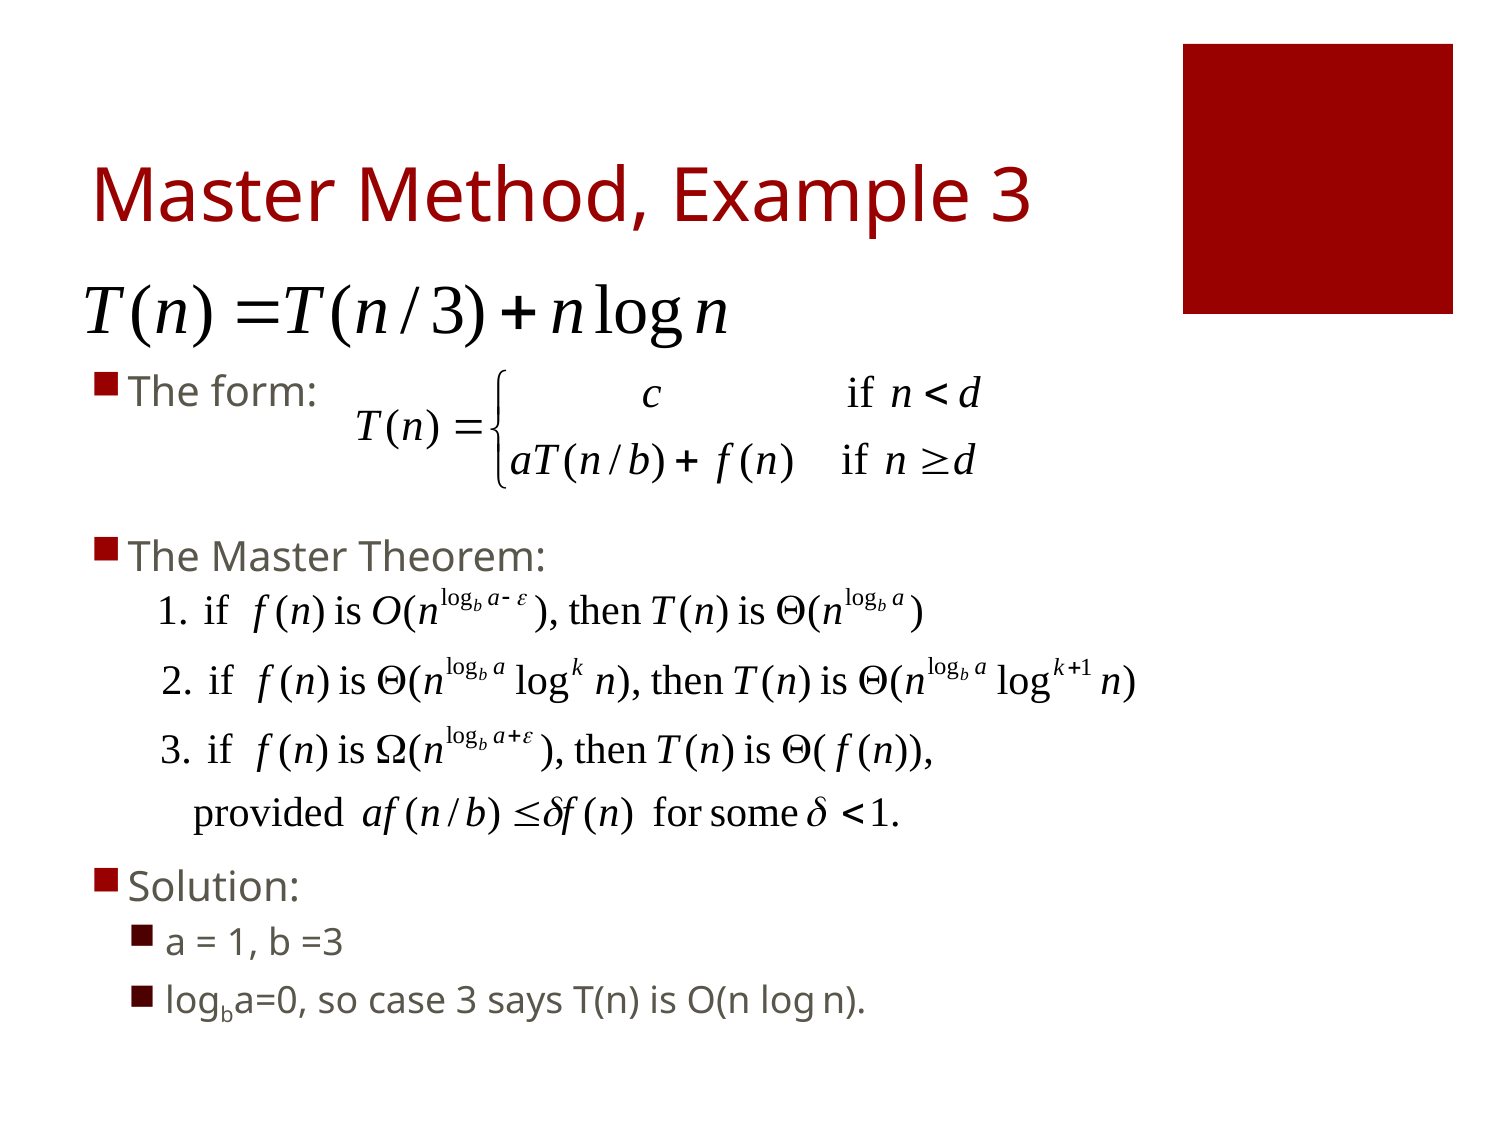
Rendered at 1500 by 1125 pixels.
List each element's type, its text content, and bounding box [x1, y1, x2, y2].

title Master Method, Example 3 [75, 56, 1143, 244]
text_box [154, 577, 1144, 845]
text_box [349, 361, 994, 497]
list The form: The Master Theorem: Solution: a = 1, b =3 logba=0, so case 3 says T(n) is O(n log n). [75, 362, 1411, 1087]
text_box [74, 268, 744, 363]
